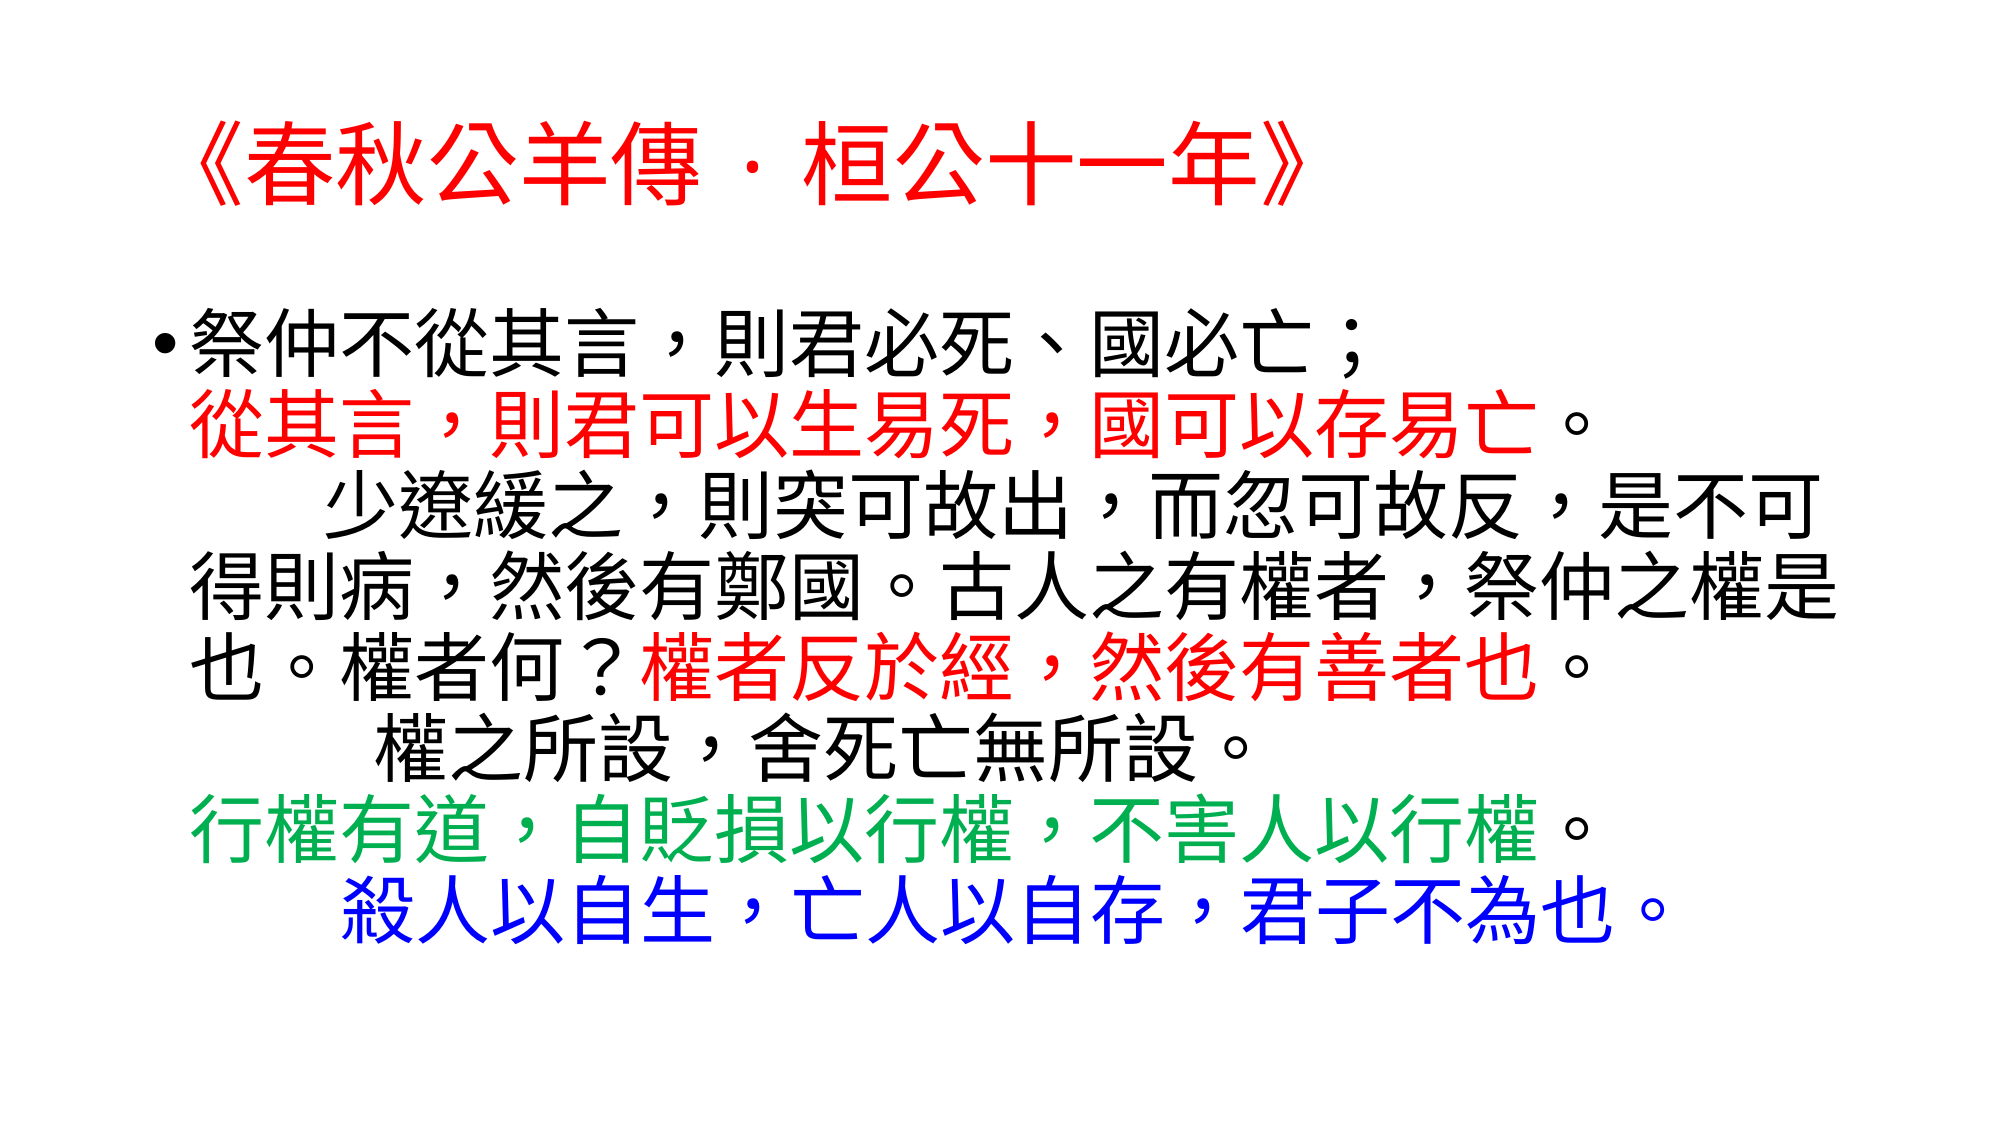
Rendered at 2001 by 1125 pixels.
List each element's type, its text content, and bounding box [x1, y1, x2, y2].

list 祭仲不從其言，則君必死、國必亡； 從其言，則君可以生易死，國可以存易亡。 少遼緩之，則突可故出，而忽可故反，是不可得則病，然後有鄭國。古人之有權者，祭仲之權是也。權者何？權者反於經，然後有善者也。 權之所設，舍死亡無所設。 行權有道，自貶損以行權，不害人以行權。 殺人以自生，亡人以自存，君子不為也。 [137, 299, 1863, 1014]
title 《春秋公羊傳·桓公十一年》 [137, 59, 1863, 278]
